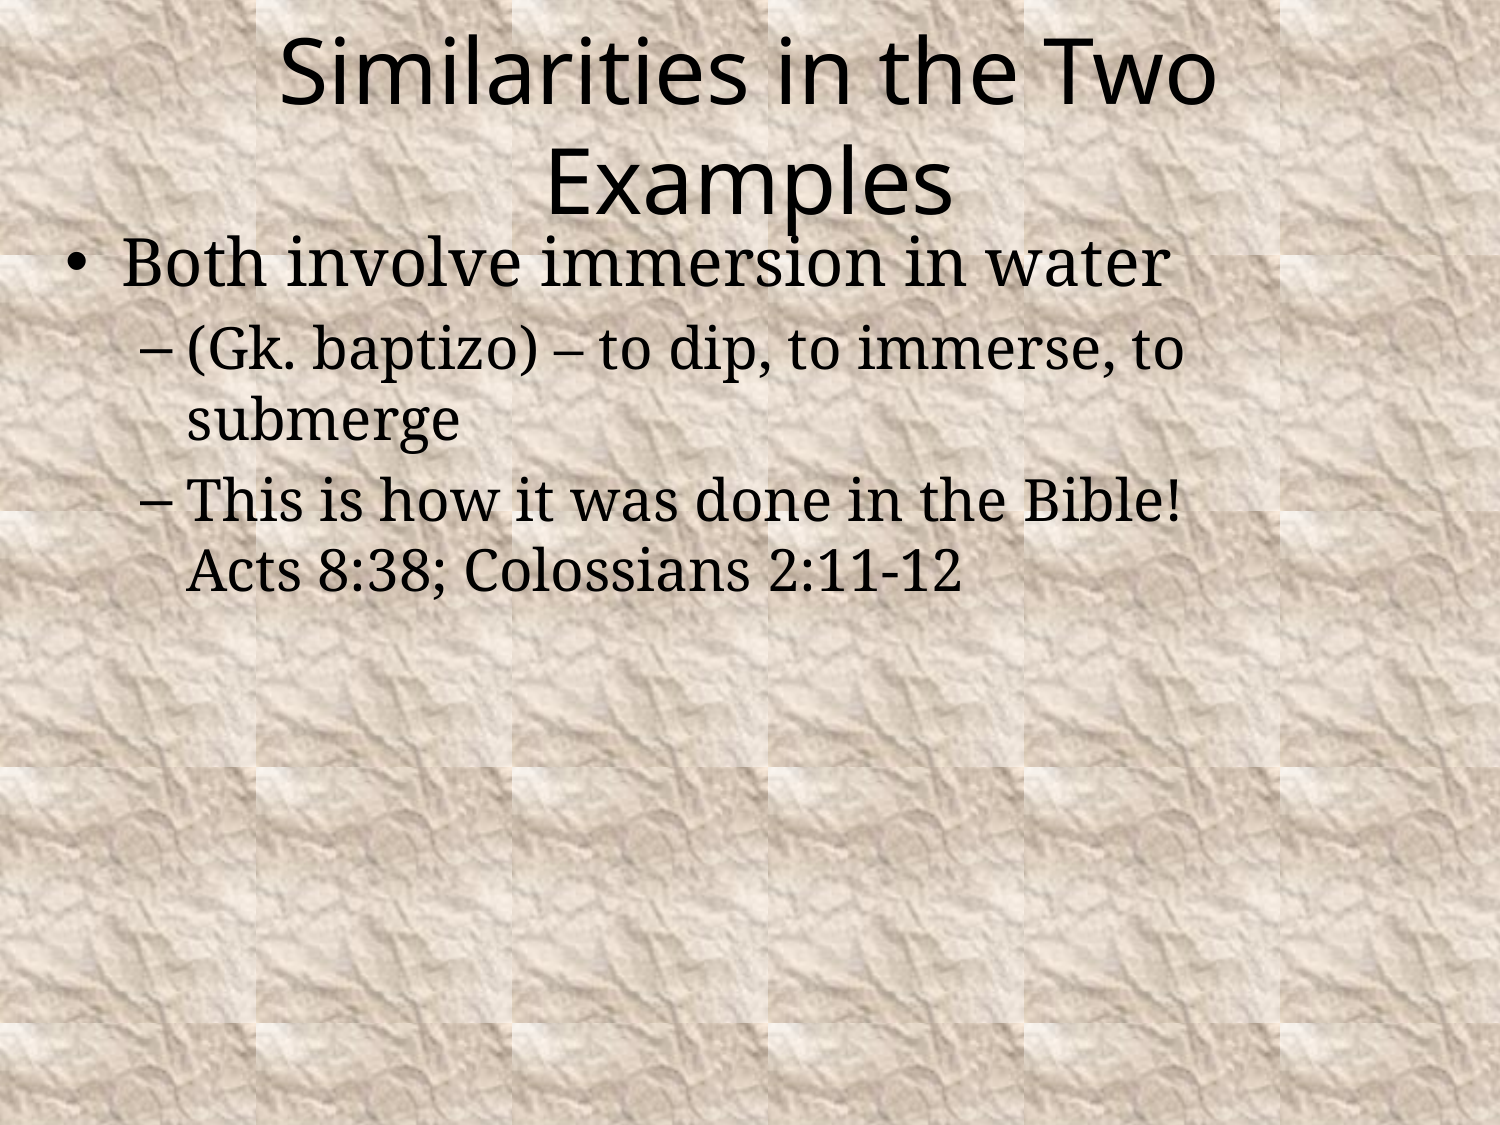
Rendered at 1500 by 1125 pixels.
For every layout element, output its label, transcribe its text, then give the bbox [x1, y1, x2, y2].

list Both involve immersion in water (Gk. baptizo) – to dip, to immerse, to submerge This is how it was done in the Bible! Acts 8:38; Colossians 2:11-12 [50, 212, 1438, 1005]
picture [0, 0, 1500, 1125]
title Similarities in the Two Examples [75, 45, 1425, 200]
